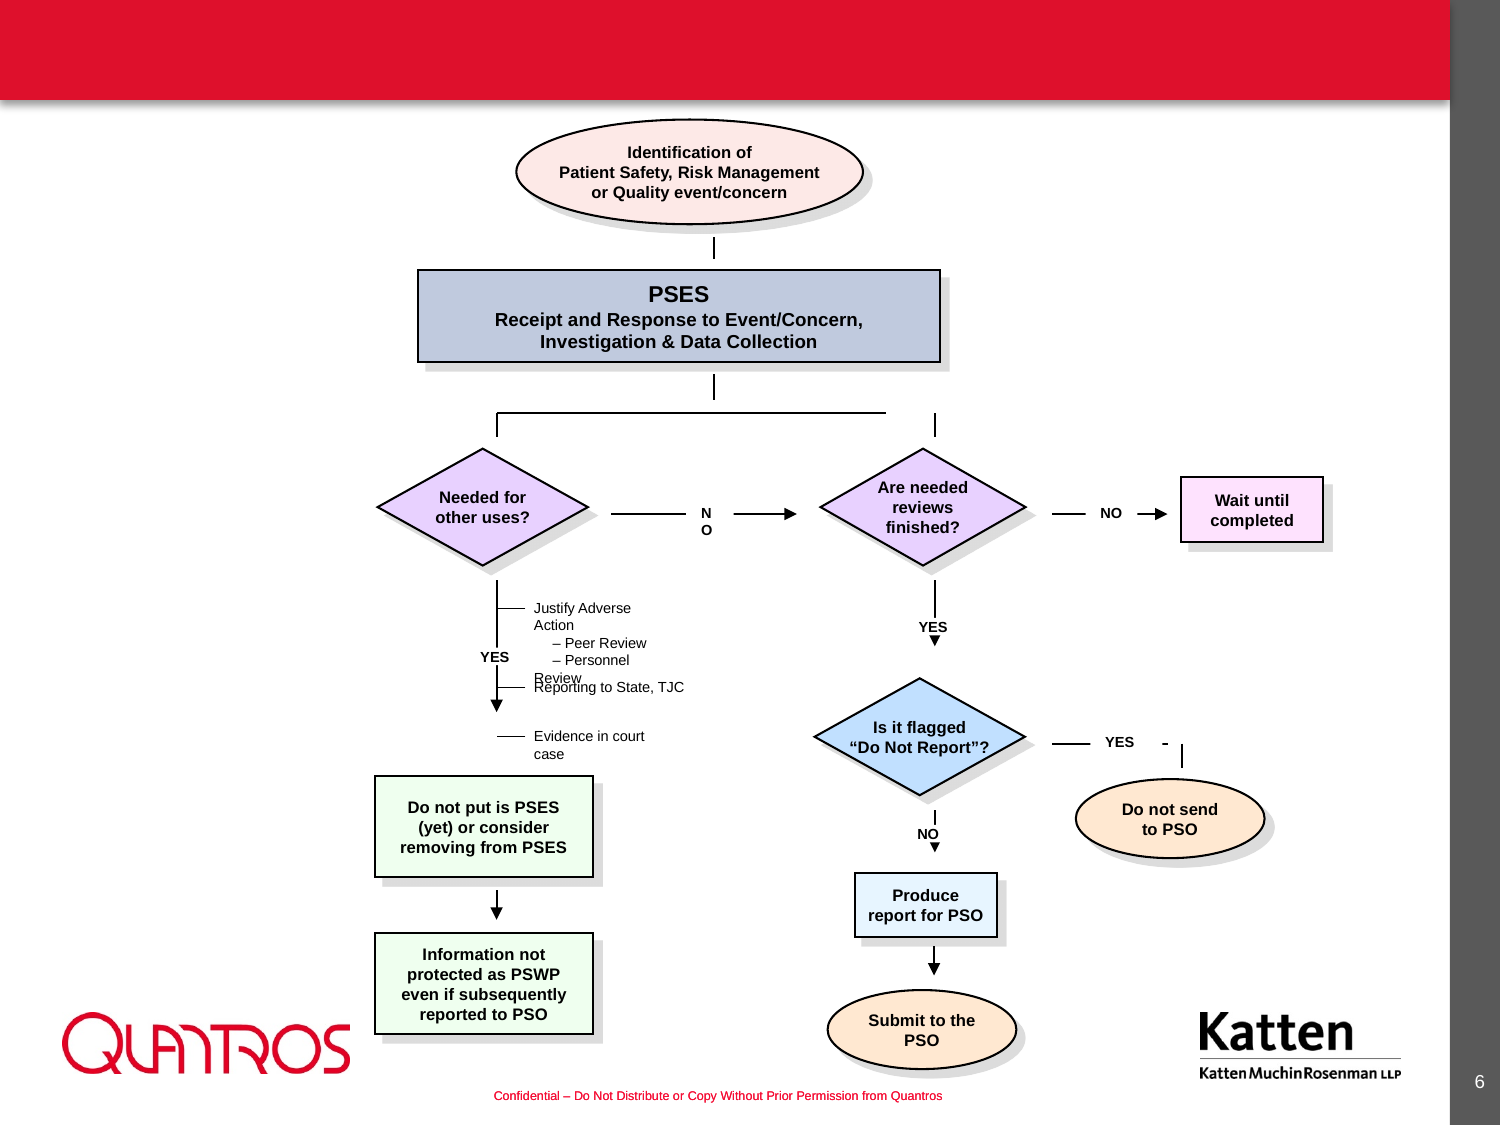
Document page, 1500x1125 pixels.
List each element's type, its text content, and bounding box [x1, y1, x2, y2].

text_box [1138, 507, 1168, 521]
text_box Justify Adverse Action – Peer Review – Personnel Review [519, 591, 680, 670]
text_box NO [902, 824, 960, 843]
slide_number 5 [1337, 1062, 1500, 1113]
text_box NO [686, 496, 734, 546]
text_box [927, 946, 941, 976]
text_box Needed for other uses? [377, 448, 588, 566]
text_box Reporting to State, TJC [519, 670, 725, 703]
text_box Do not put is PSES (yet) or consider removing from PSES [374, 776, 593, 877]
text_box NO [1085, 496, 1138, 529]
text_box Produce report for PSO [854, 872, 998, 938]
text_box YES [1090, 725, 1163, 759]
text_box YES [903, 617, 975, 636]
picture [1200, 1012, 1401, 1079]
text_box Evidence in court case [519, 719, 679, 770]
text_box Are needed reviews finished? [820, 448, 1026, 566]
picture [62, 1012, 350, 1074]
text_box Information not protected as PSWP even if subsequently reported to PSO [374, 933, 593, 1034]
text_box PSES Receipt and Response to Event/Concern, Investigation & Data Collection [417, 270, 940, 363]
text_box Wait until completed [1180, 477, 1324, 542]
text_box Identification of Patient Safety, Risk Management or Quality event/concern [516, 119, 863, 225]
text_box Do not send to PSO [1075, 779, 1265, 859]
text_box [490, 688, 503, 713]
text_box [734, 507, 797, 521]
text_box [490, 890, 503, 920]
text_box Submit to the PSO [827, 990, 1017, 1070]
text_box Is it flagged “Do Not Report”? [814, 678, 1025, 796]
text_box [929, 636, 940, 647]
text_box [930, 843, 940, 853]
text_box YES [465, 647, 519, 666]
